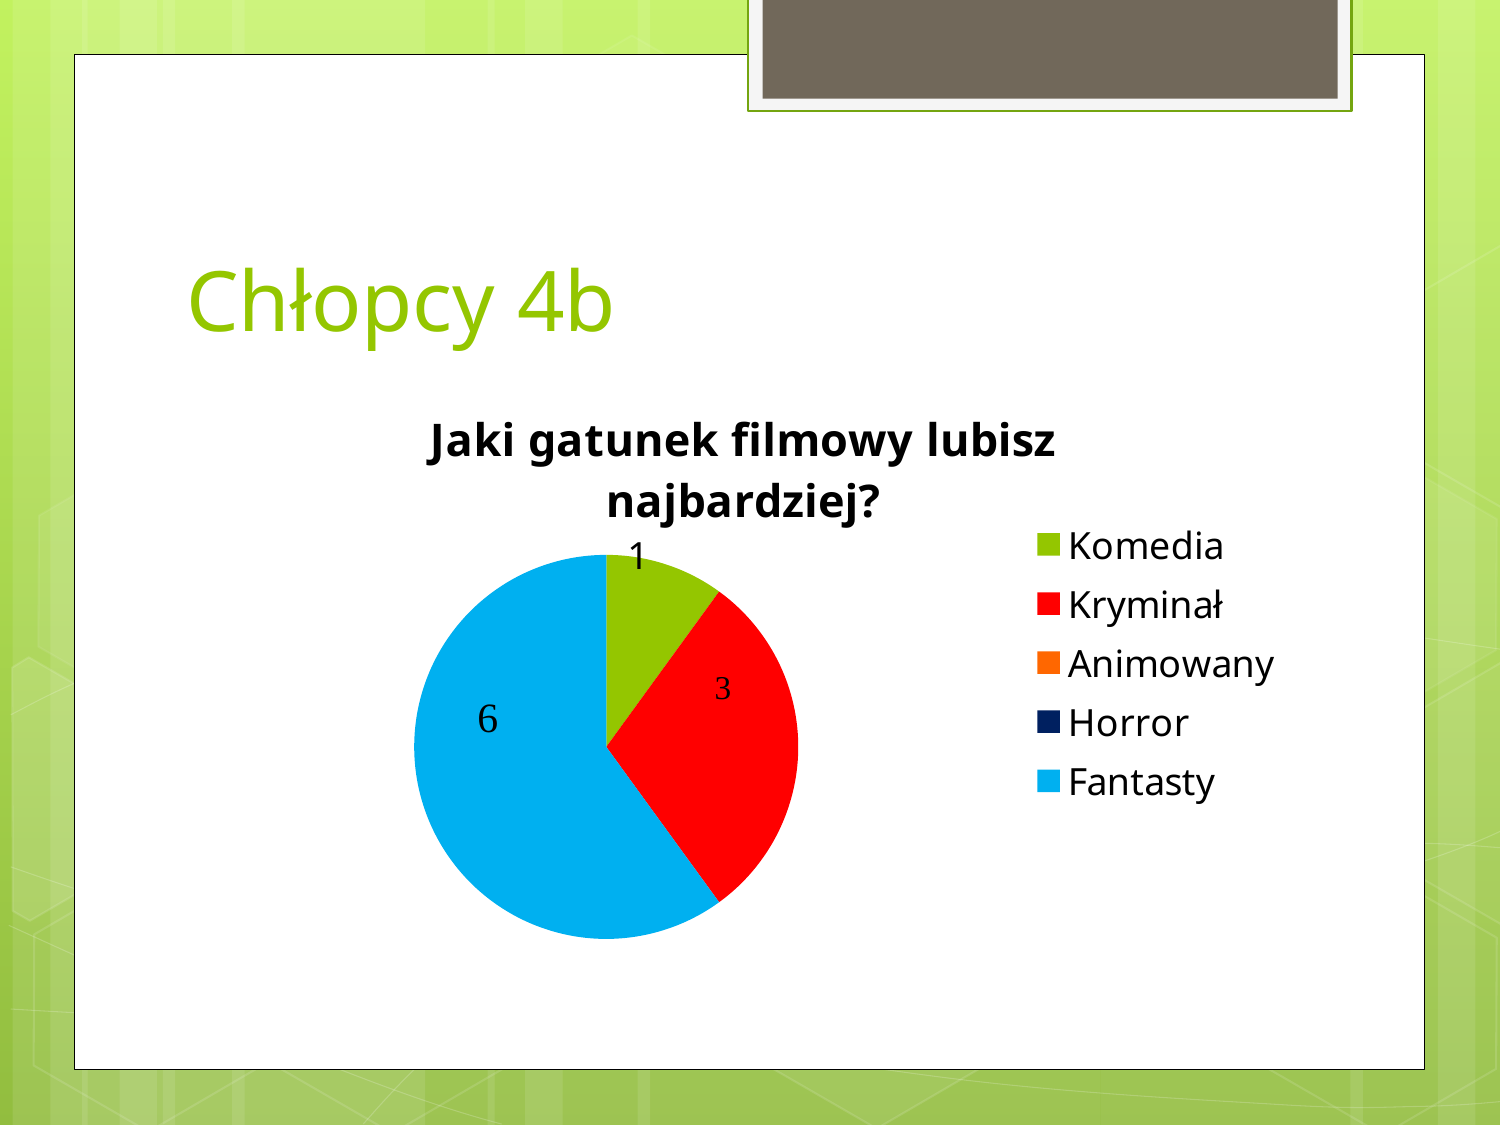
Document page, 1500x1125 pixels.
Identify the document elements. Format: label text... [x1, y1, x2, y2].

title Chłopcy 4b [171, 168, 1324, 357]
chart [187, 374, 1300, 951]
